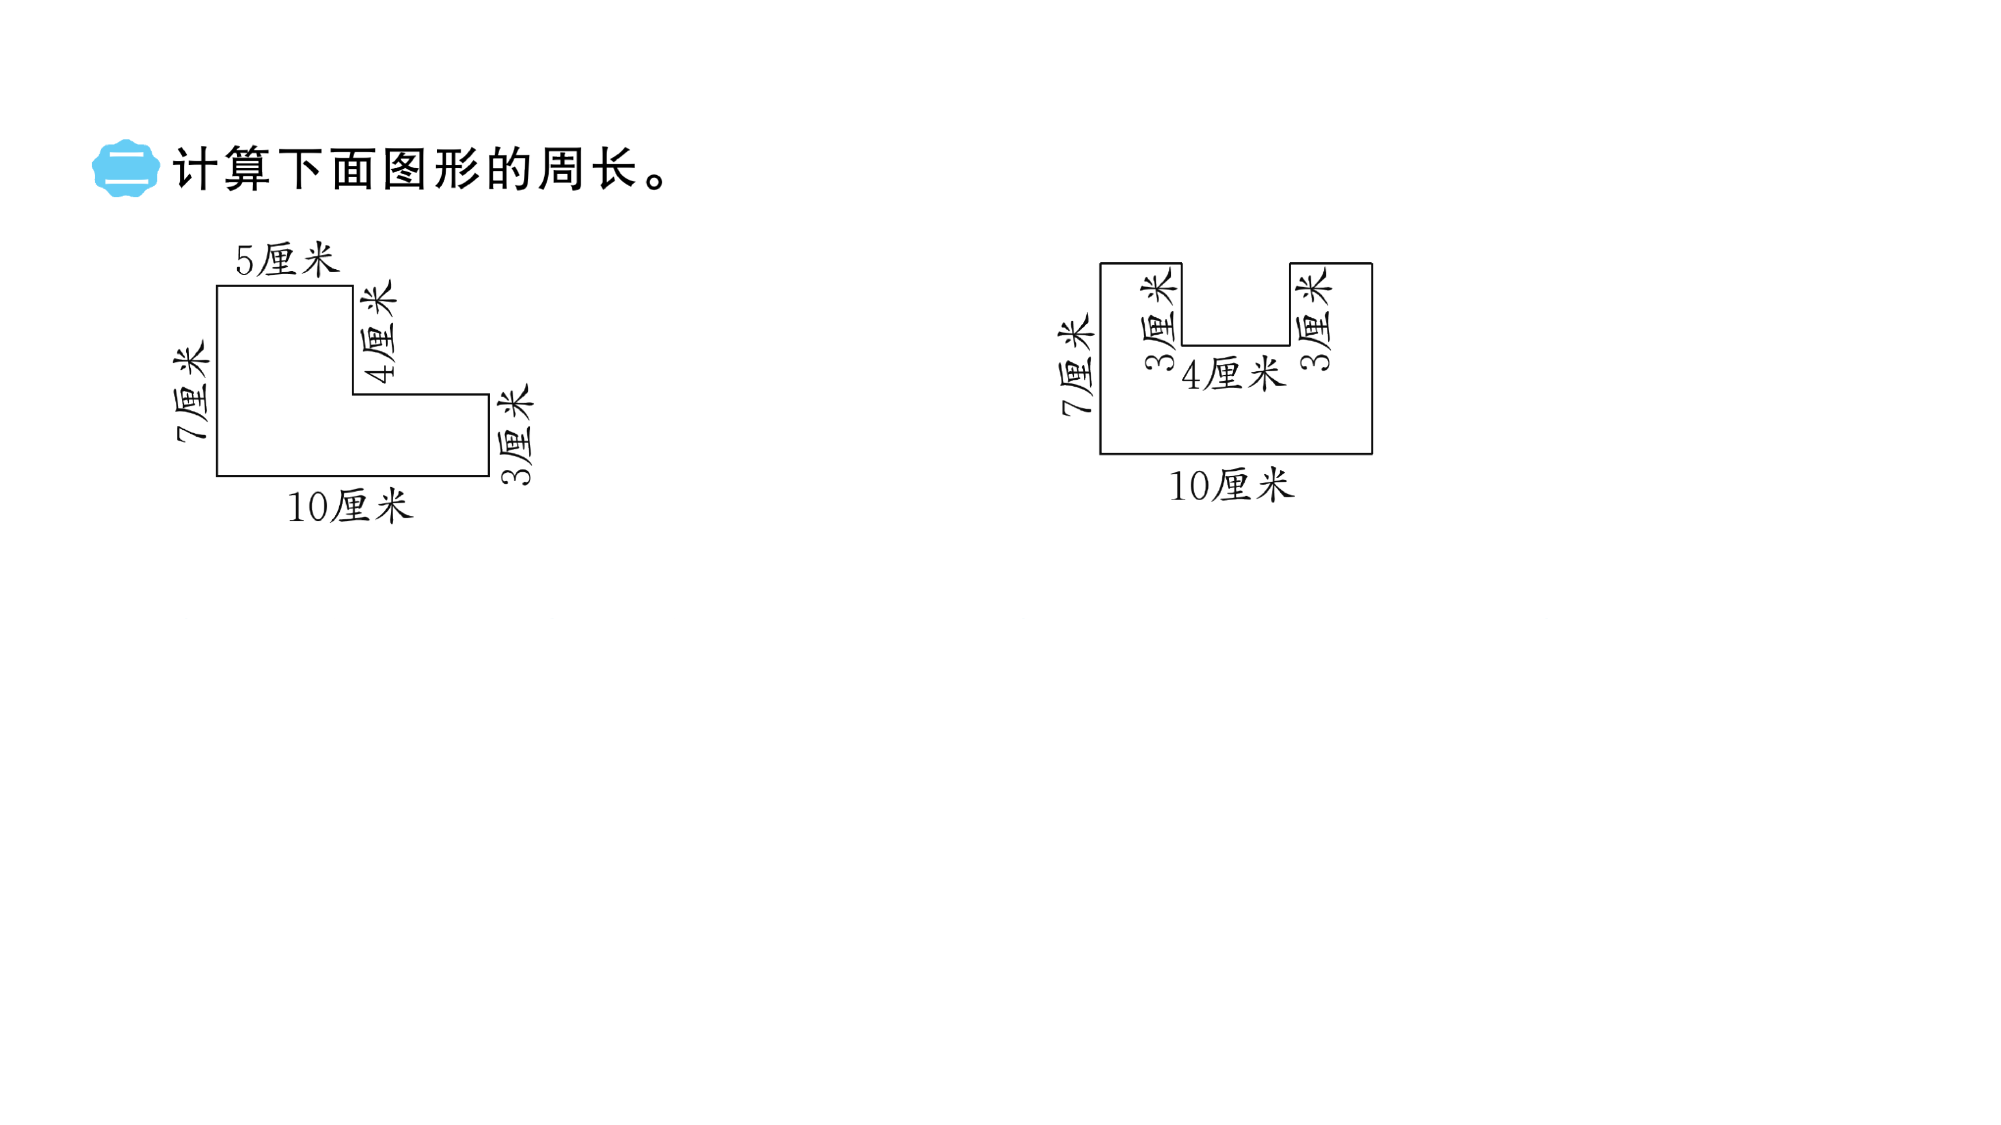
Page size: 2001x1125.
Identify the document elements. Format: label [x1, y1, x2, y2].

picture [88, 118, 1979, 631]
